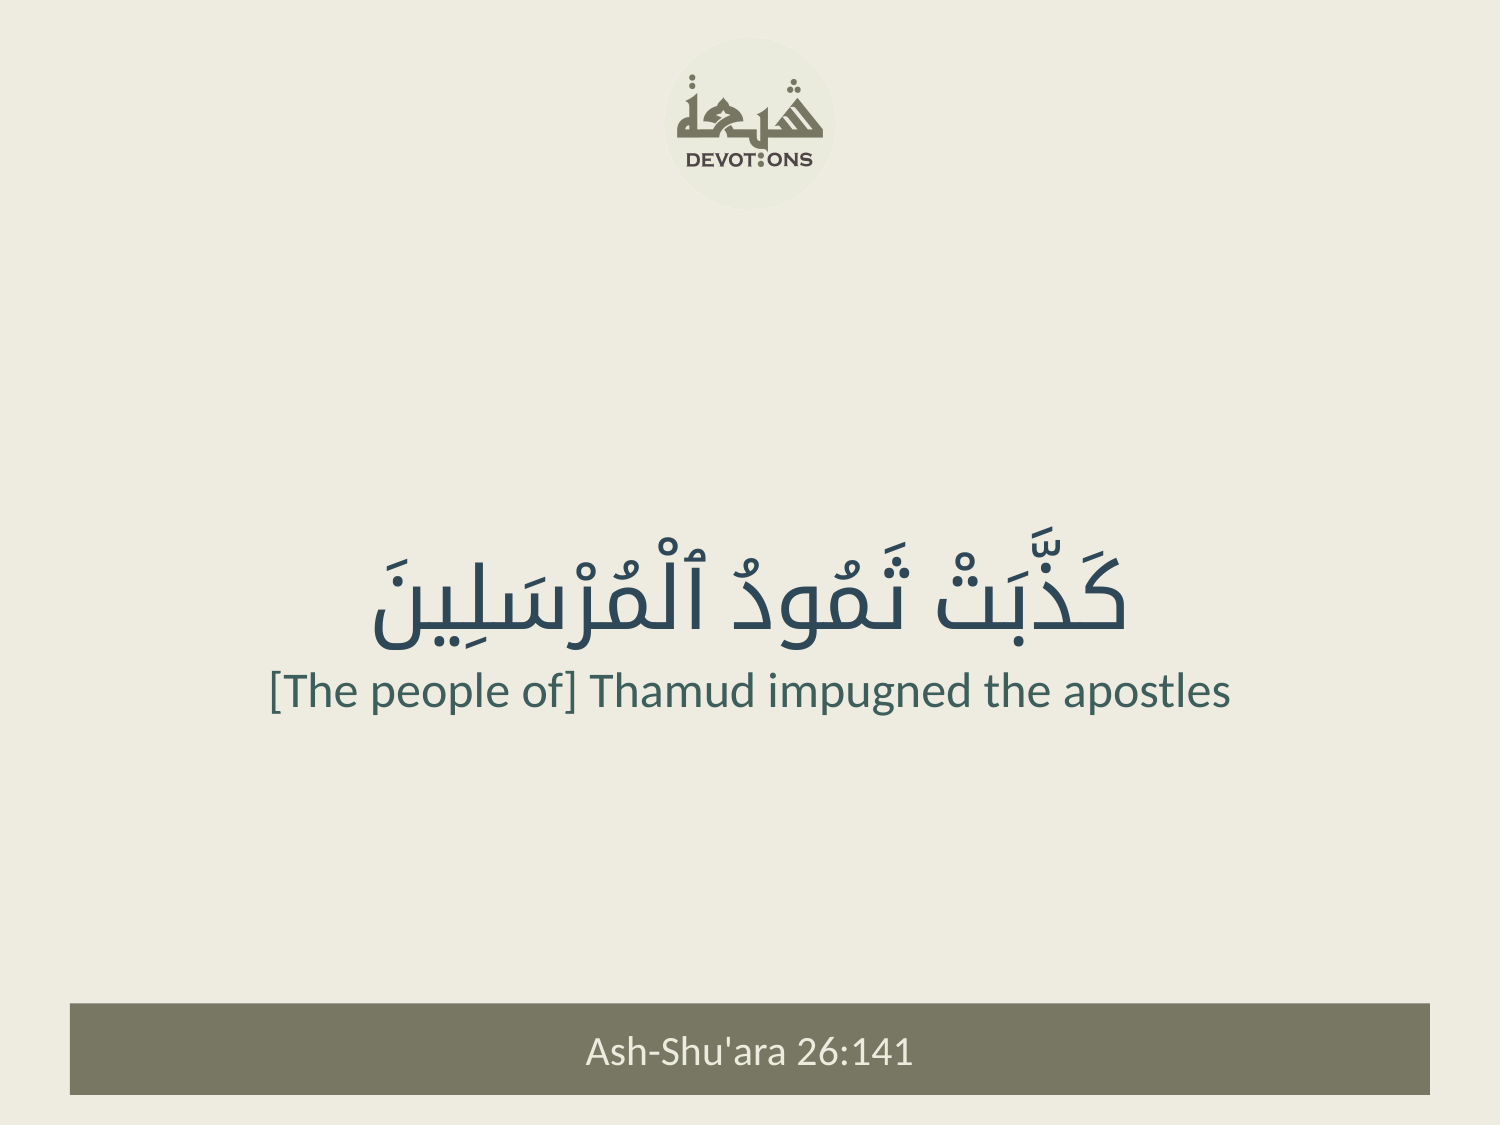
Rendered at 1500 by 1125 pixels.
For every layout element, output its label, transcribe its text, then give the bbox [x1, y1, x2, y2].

picture [656, 29, 844, 203]
list كَذَّبَتْ ثَمُودُ ٱلْمُرْسَلِينَ [The people of] Thamud impugned the apostles [69, 203, 1430, 1003]
list Ash-Shu'ara 26:141 [69, 1003, 1430, 1095]
